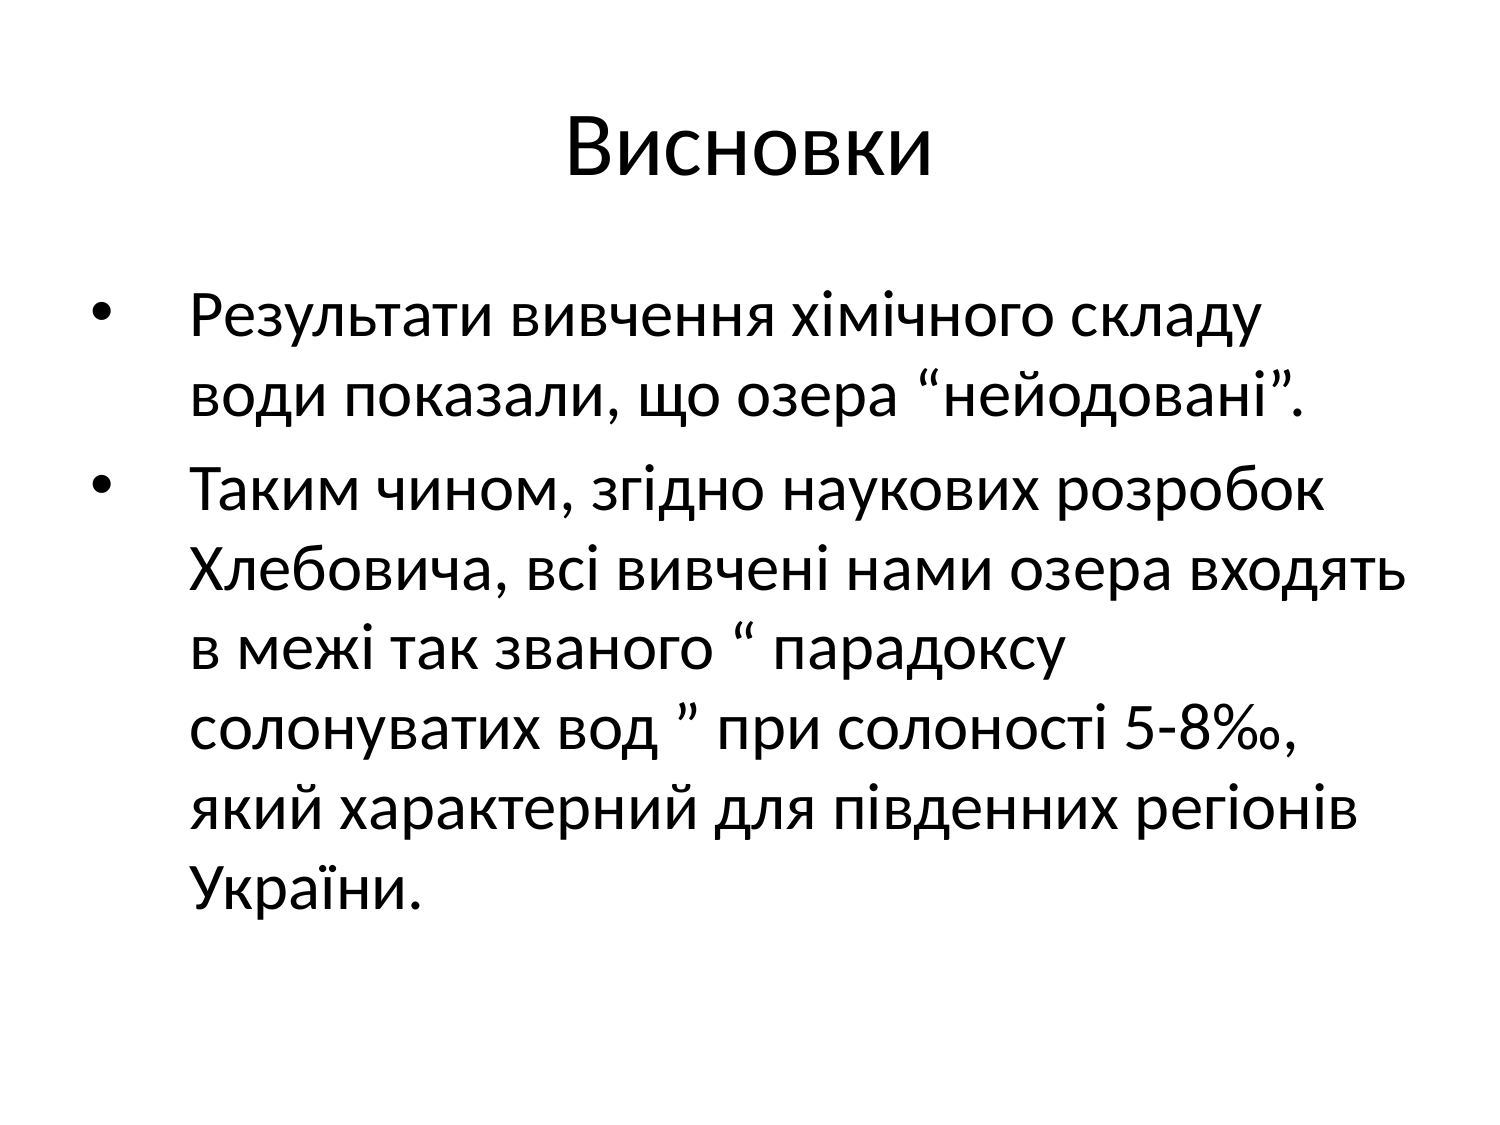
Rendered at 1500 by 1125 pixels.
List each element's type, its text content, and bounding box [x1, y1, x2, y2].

list Результати вивчення хімічного складу води показали, що озера “нейодовані”. Таким чином, згідно наукових розробок Хлебовича, всі вивчені нами озера входять в межі так званого “ парадоксу солонуватих вод ” при солоності 5-8‰, який характерний для південних регіонів України. [74, 262, 1426, 1006]
title Висновки [74, 44, 1426, 233]
